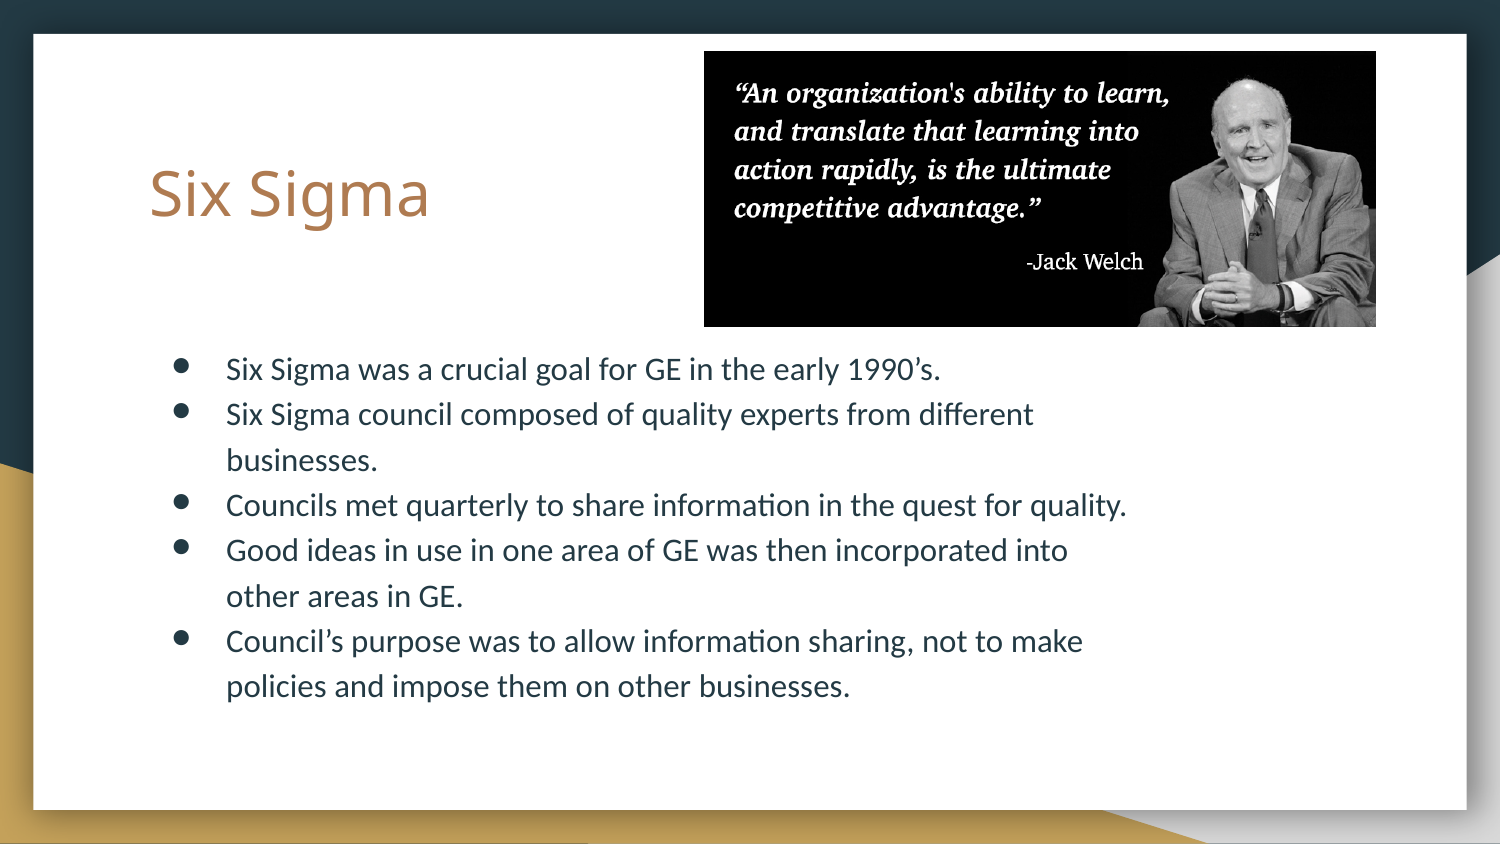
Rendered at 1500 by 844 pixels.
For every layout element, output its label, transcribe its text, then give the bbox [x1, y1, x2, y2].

picture [704, 51, 1377, 327]
title Six Sigma [134, 138, 699, 296]
list Six Sigma was a crucial goal for GE in the early 1990’s. Six Sigma council composed of quality experts from different businesses. Councils met quarterly to share information in the quest for quality. Good ideas in use in one area of GE was then incorporated into other areas in GE. Council’s purpose was to allow information sharing, not to make policies and impose them on other businesses. [134, 326, 1159, 729]
